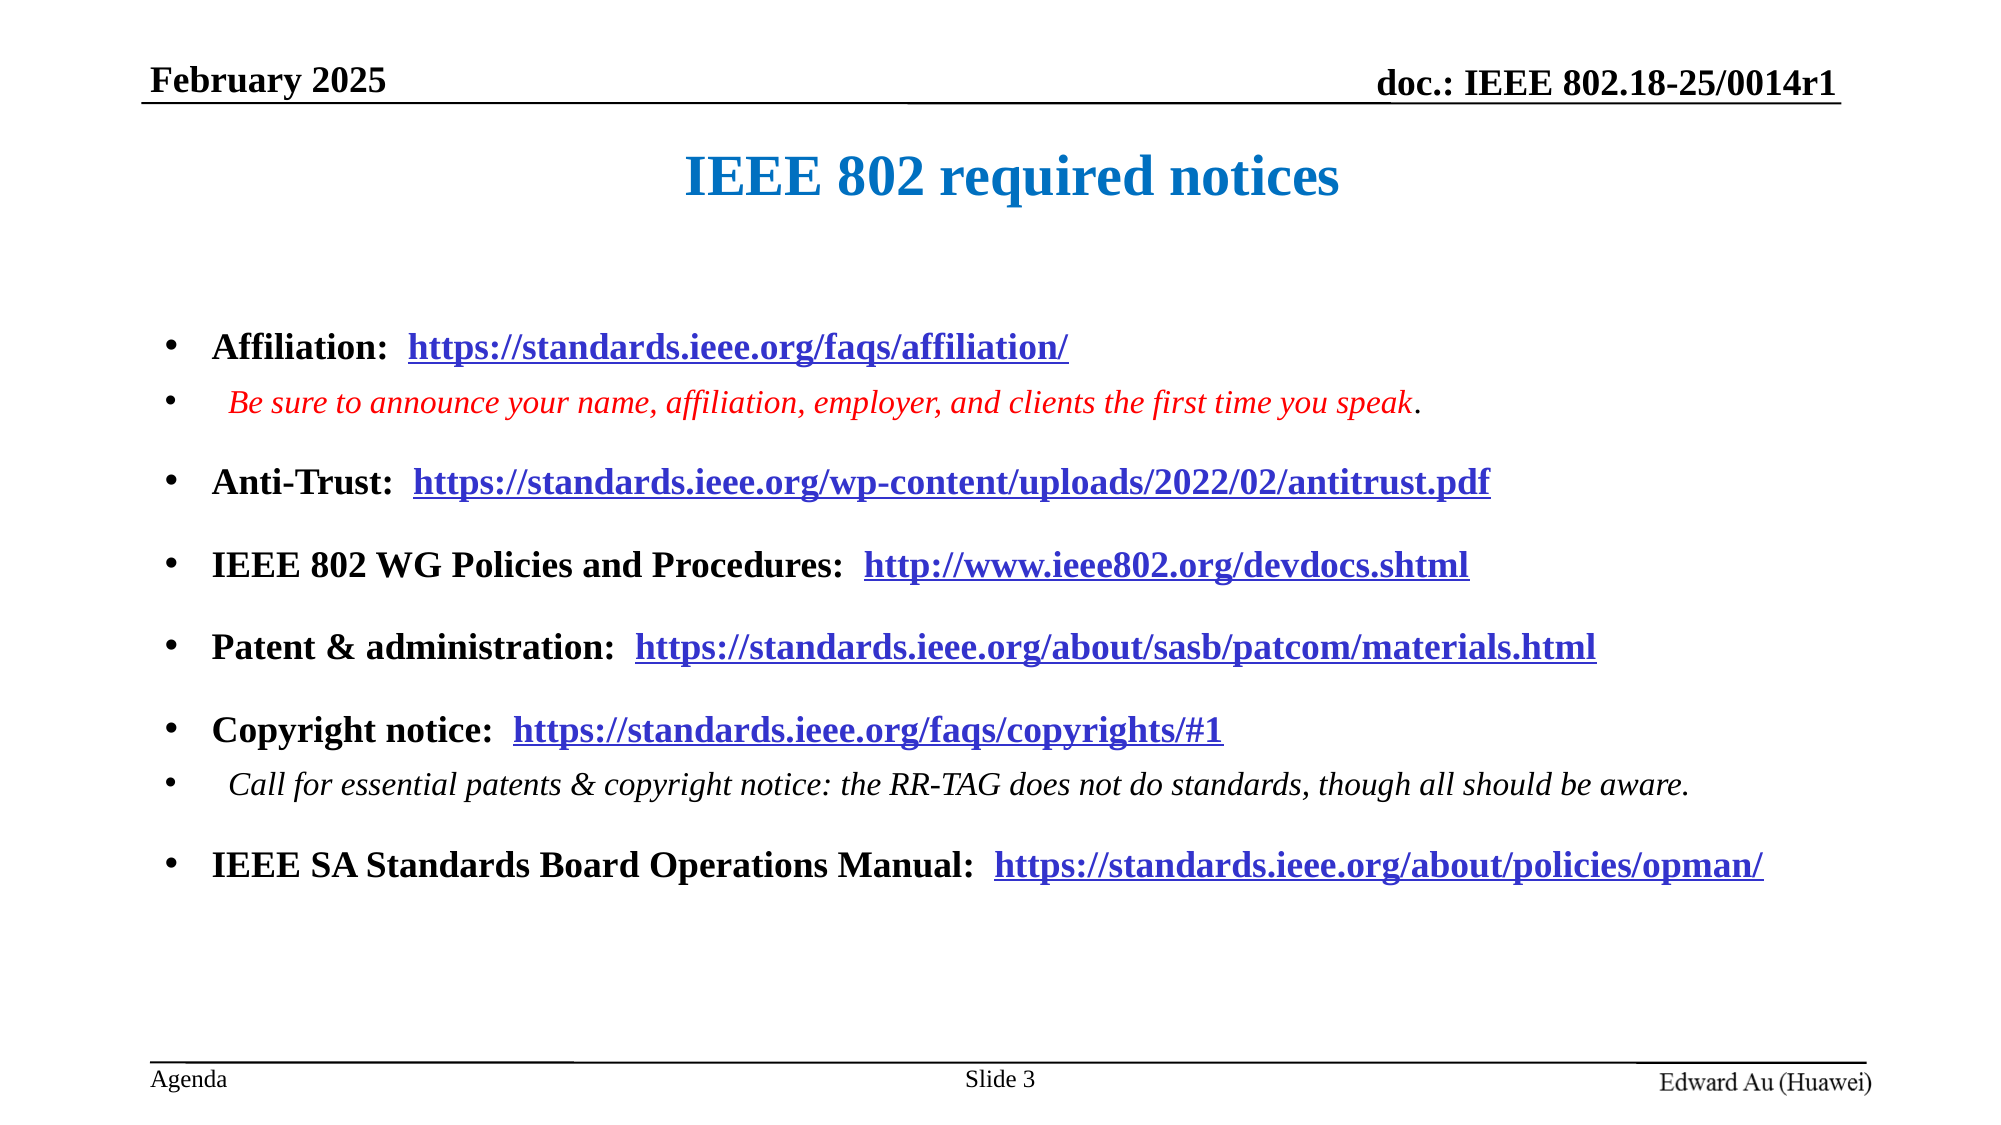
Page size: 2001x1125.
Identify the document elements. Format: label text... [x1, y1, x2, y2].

text_box Affiliation: https://standards.ieee.org/faqs/affiliation/ Be sure to announce your name, affiliation, employer, and clients the first time you speak. Anti-Trust: https://standards.ieee.org/wp-content/uploads/2022/02/antitrust.pdf IEEE 802 WG Policies and Procedures: http://www.ieee802.org/devdocs.shtml Patent & administration: https://standards.ieee.org/about/sasb/patcom/materials.html Copyright notice: https://standards.ieee.org/faqs/copyrights/#1 Call for essential patents & copyright notice: the RR-TAG does not do standards, though all should be aware. IEEE SA Standards Board Operations Manual: https://standards.ieee.org/about/policies/opman/ [149, 262, 1875, 1028]
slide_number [149, 54, 513, 101]
title IEEE 802 required notices [162, 99, 1864, 246]
slide_number Slide 3 [925, 1061, 1076, 1123]
picture [1174, 1058, 1887, 1113]
